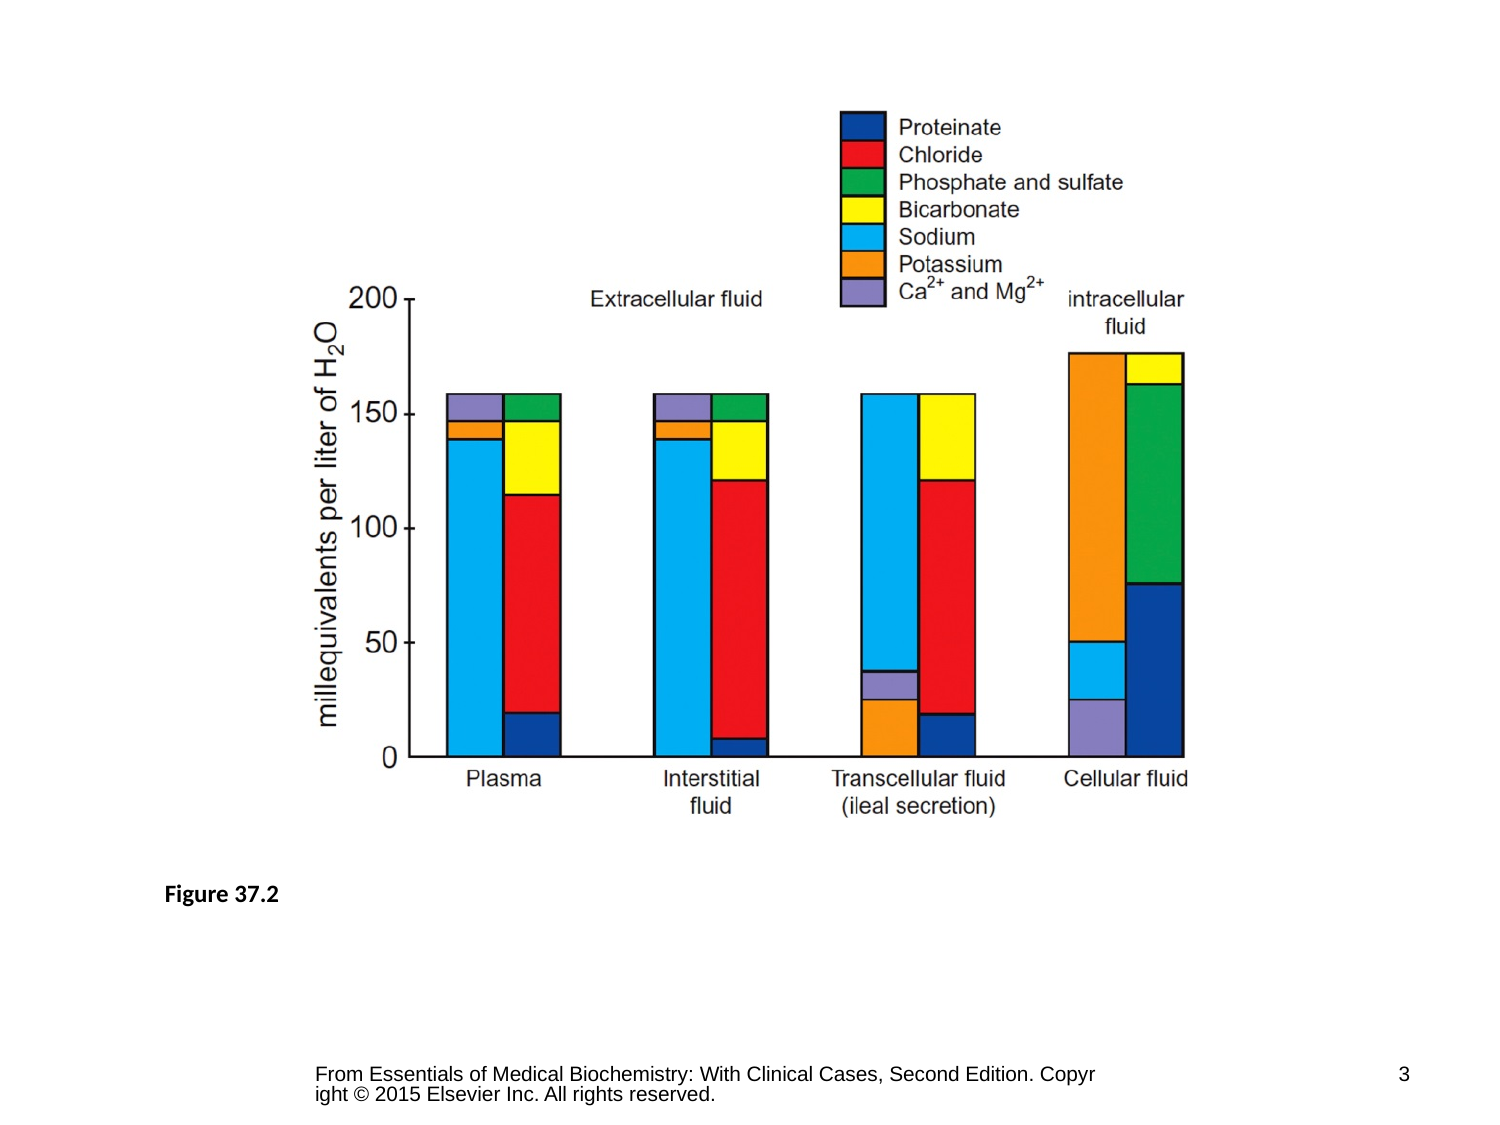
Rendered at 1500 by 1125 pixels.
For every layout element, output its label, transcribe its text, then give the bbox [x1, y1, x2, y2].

picture [311, 109, 1188, 818]
footer From Essentials of Medical Biochemistry: With Clinical Cases, Second Edition. Copyright © 2015 Elsevier Inc. All rights reserved. [300, 1042, 1074, 1103]
slide_number 3 [1074, 1042, 1425, 1103]
text_box Figure 37.2 [150, 870, 325, 915]
